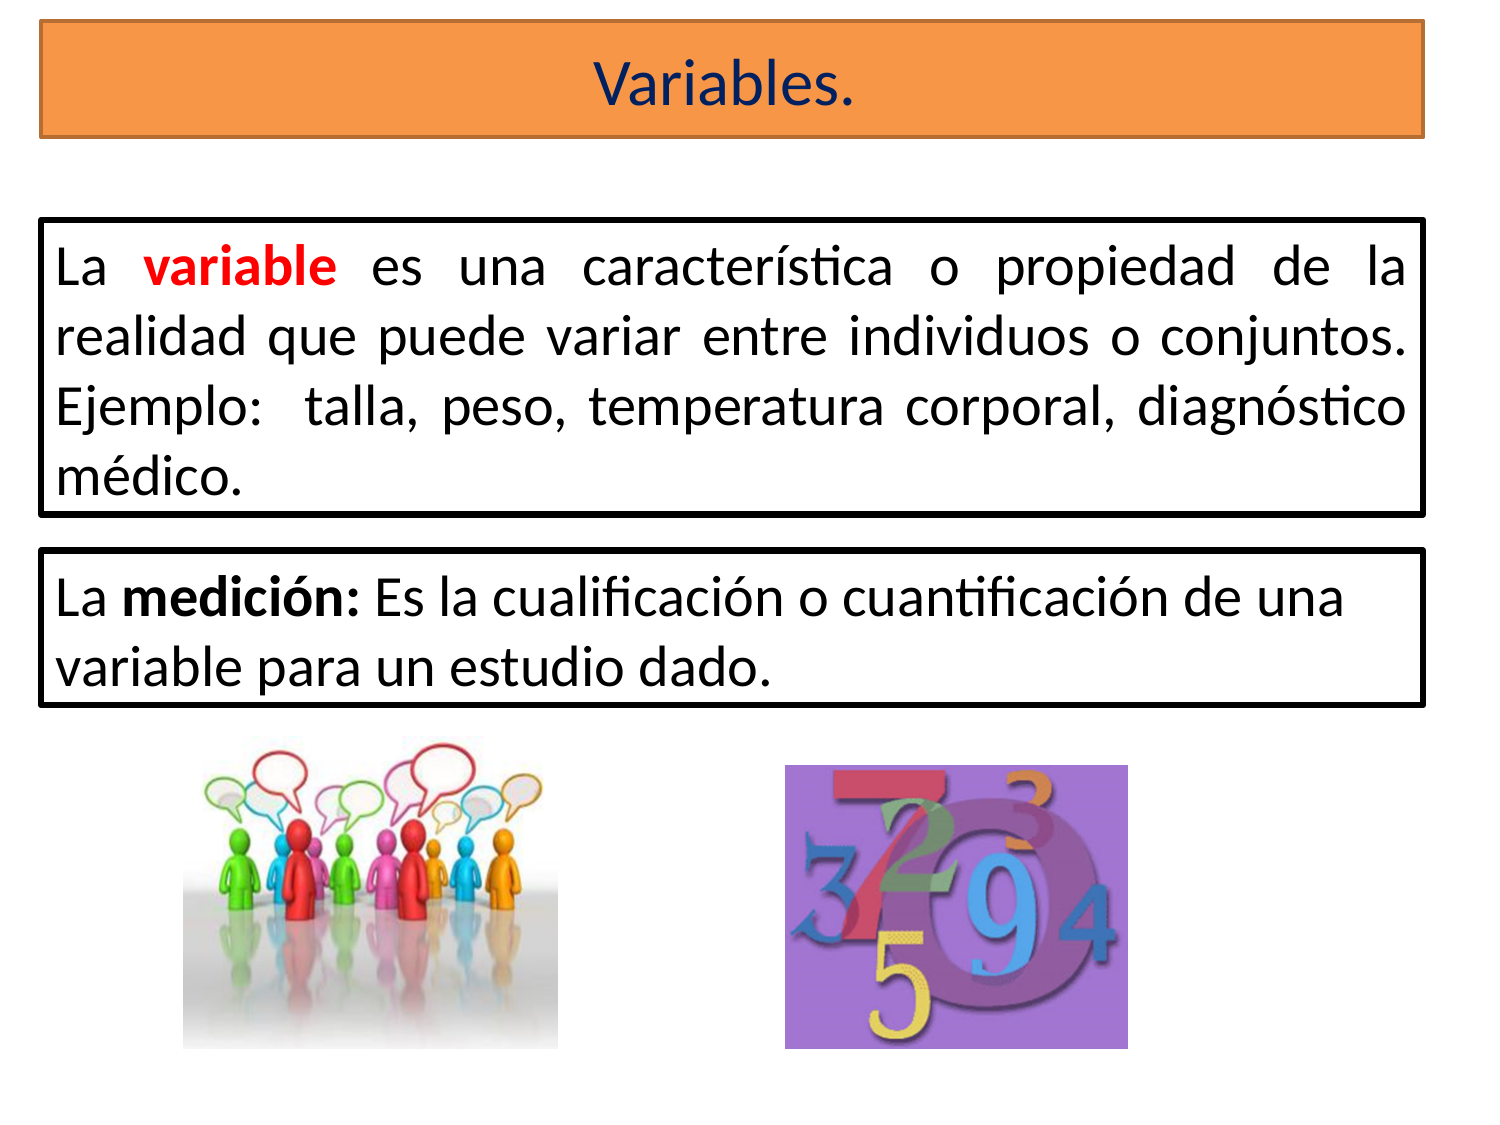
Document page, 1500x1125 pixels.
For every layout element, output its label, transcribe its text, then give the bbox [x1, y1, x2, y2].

picture [182, 736, 558, 1050]
text_box La medición: Es la cualificación o cuantificación de una variable para un estudio dado. [41, 550, 1424, 706]
picture [785, 765, 1129, 1050]
text_box La variable es una característica o propiedad de la realidad que puede variar entre individuos o conjuntos. Ejemplo: talla, peso, temperatura corporal, diagnóstico médico. [41, 219, 1424, 515]
title Variables. [39, 19, 1425, 139]
